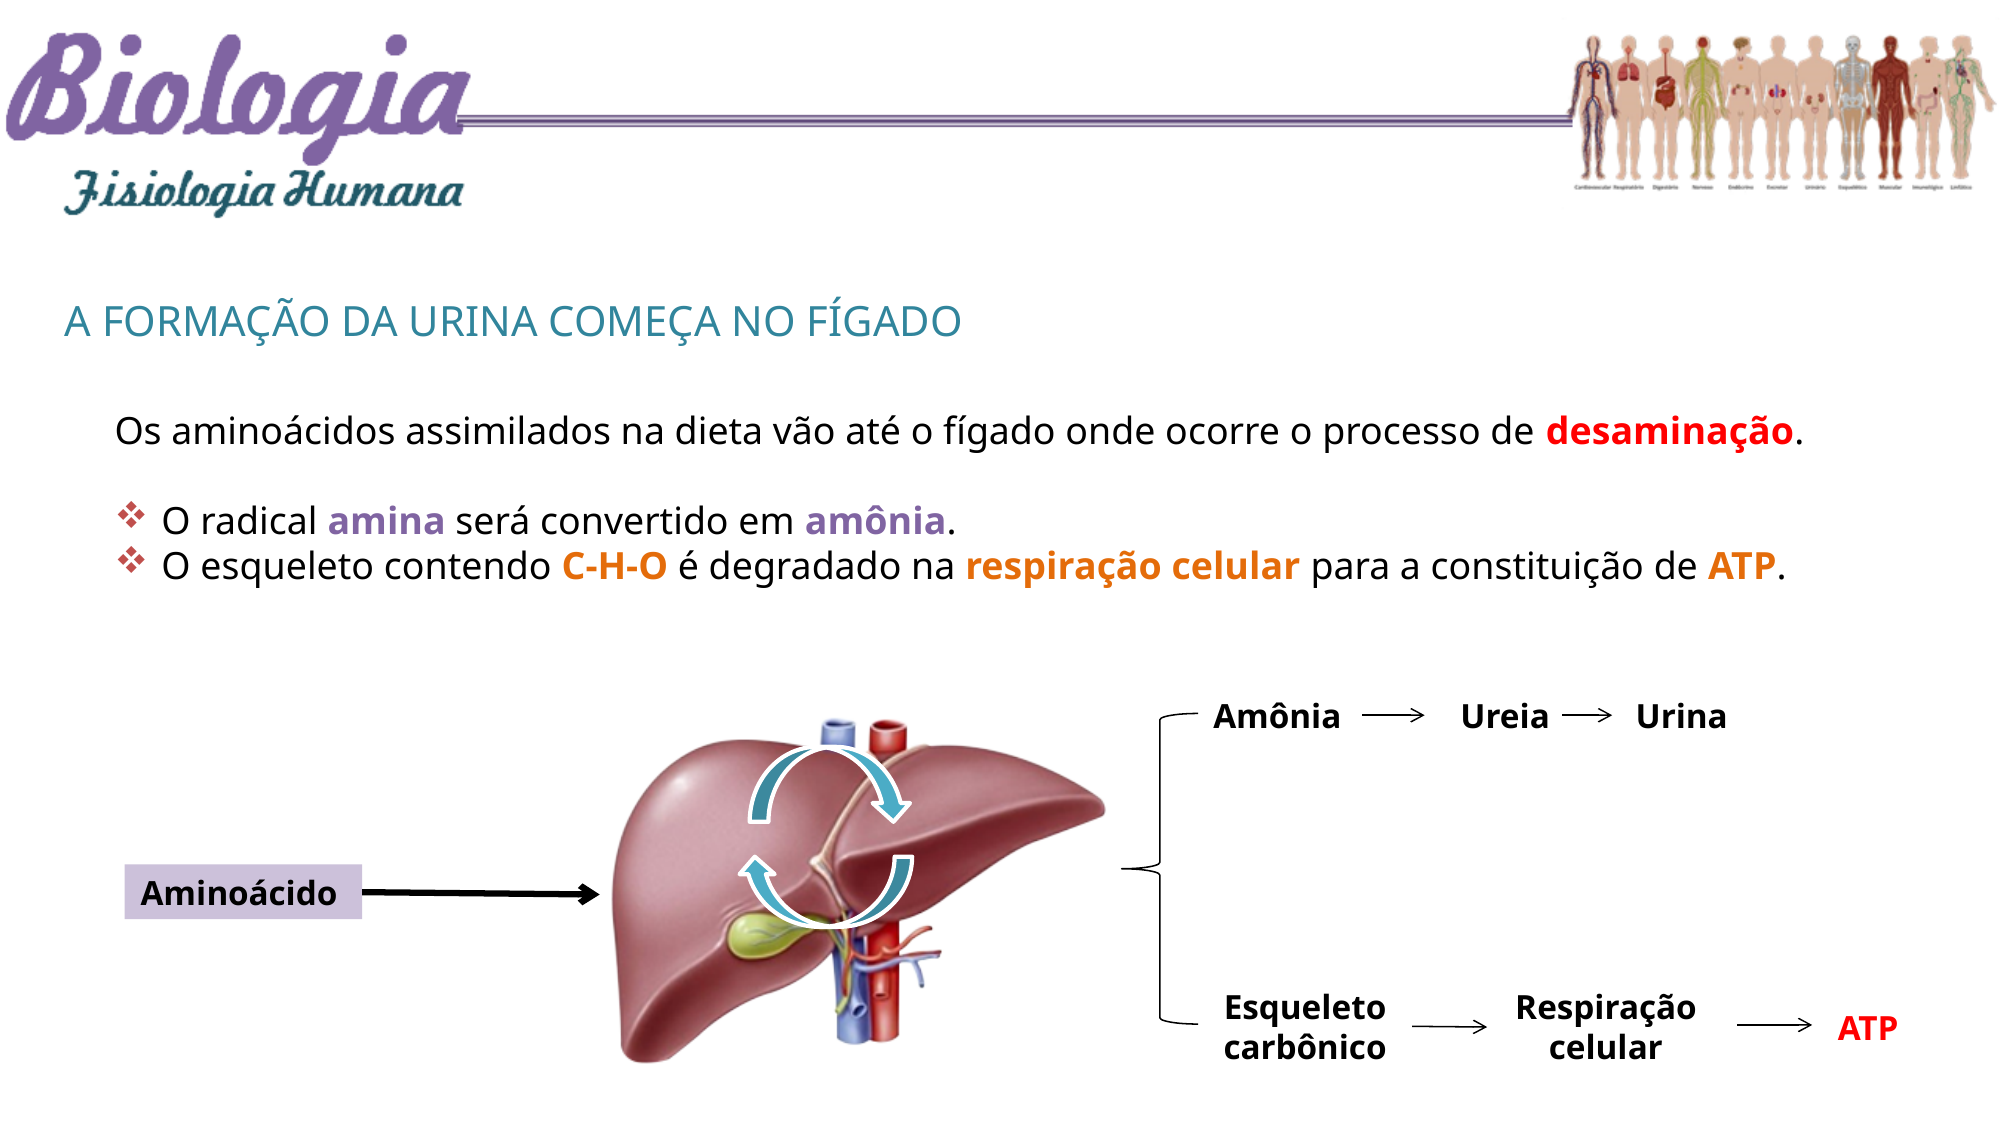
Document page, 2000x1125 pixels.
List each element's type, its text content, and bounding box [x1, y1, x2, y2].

text_box ATP [1736, 999, 2000, 1054]
text_box Esqueleto carbônico [1198, 979, 1413, 1074]
text_box [1127, 714, 1199, 1025]
text_box Os aminoácidos assimilados na dieta vão até o fígado onde ocorre o processo de desaminação. O radical amina será convertido em amônia. O esqueleto contendo C-H-O é degradado na respiração celular para a constituição de ATP. [99, 399, 1925, 595]
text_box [361, 891, 600, 895]
text_box Urina [1574, 687, 1789, 743]
picture [0, 0, 2000, 239]
picture [574, 699, 1122, 1090]
text_box Aminoácido [124, 864, 363, 920]
text_box Ureia [1398, 687, 1574, 743]
text_box A FORMAÇÃO DA URINA COMEÇA NO FÍGADO [49, 287, 1875, 353]
text_box Respiração celular [1474, 979, 1738, 1074]
text_box Amônia [1174, 687, 1389, 743]
